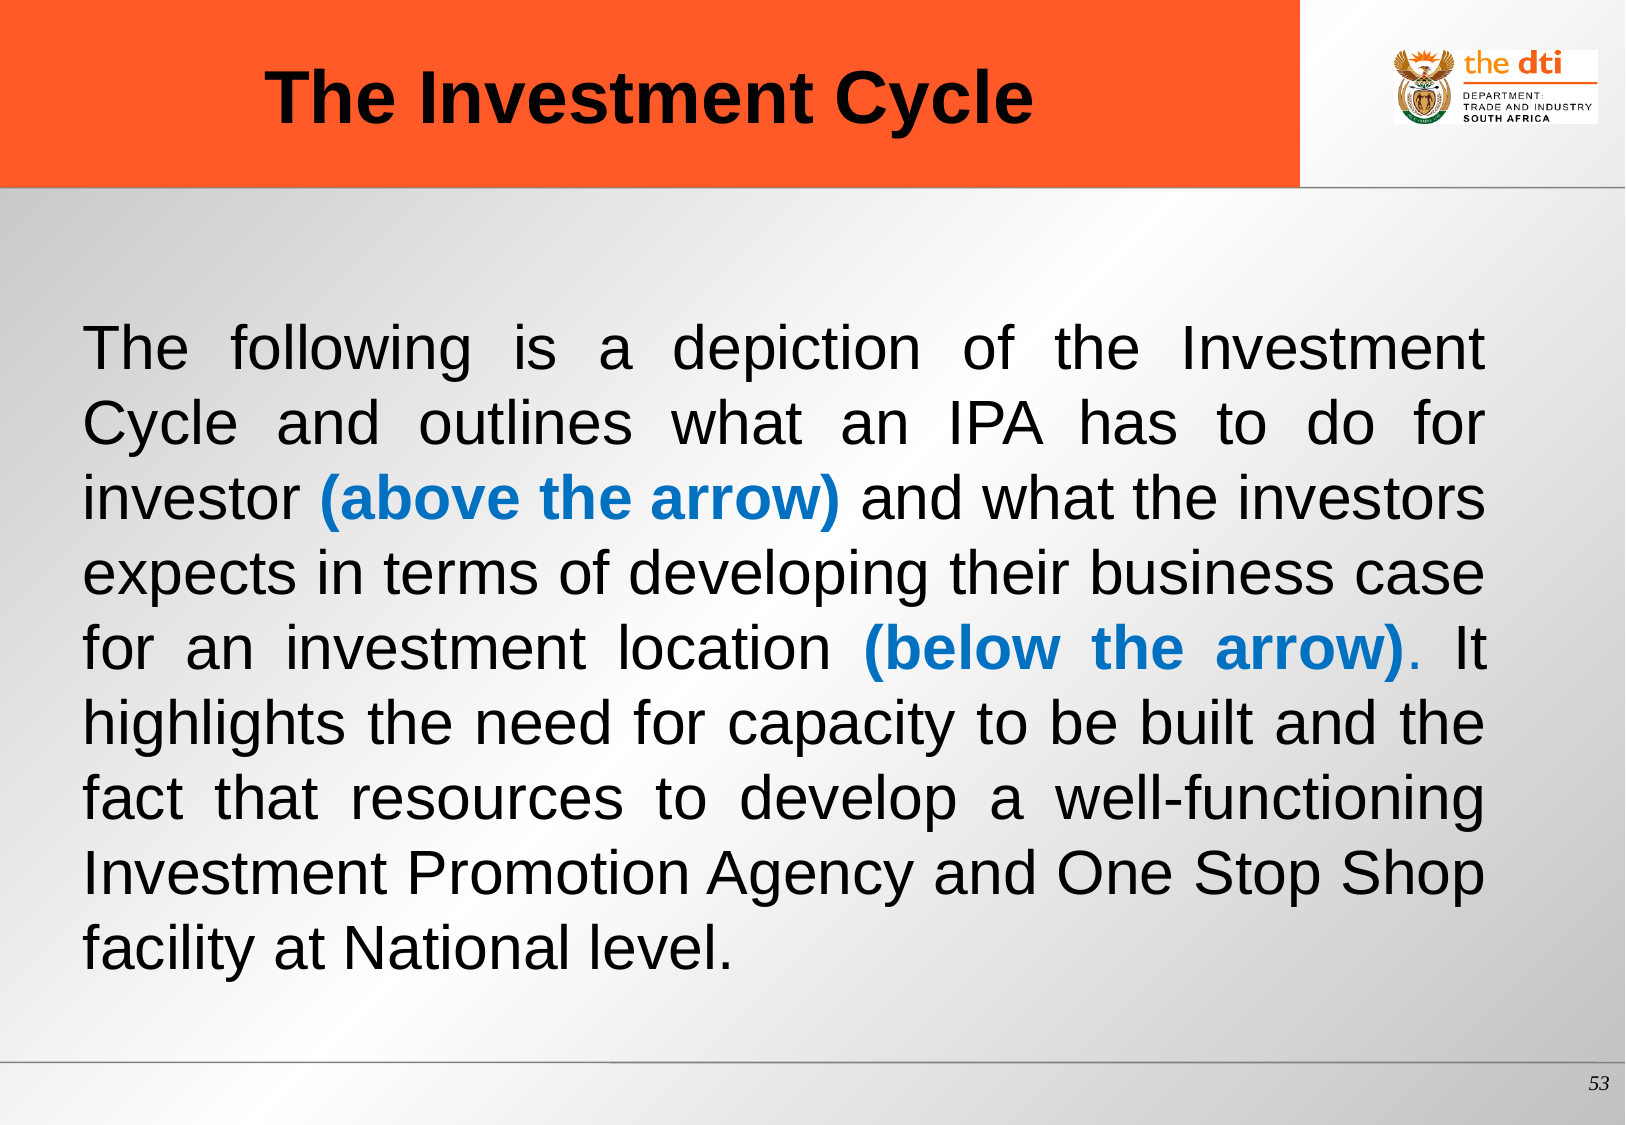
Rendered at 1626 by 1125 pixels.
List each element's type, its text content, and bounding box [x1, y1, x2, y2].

picture [1394, 50, 1598, 124]
slide_number 53 [1286, 1062, 1625, 1125]
title The Investment Cycle [0, 0, 1301, 188]
list The following is a depiction of the Investment Cycle and outlines what an IPA has to do for investor (above the arrow) and what the investors expects in terms of developing their business case for an investment location (below the arrow). It highlights the need for capacity to be built and the fact that resources to develop a well-functioning Investment Promotion Agency and One Stop Shop facility at National level. [67, 212, 1504, 1001]
